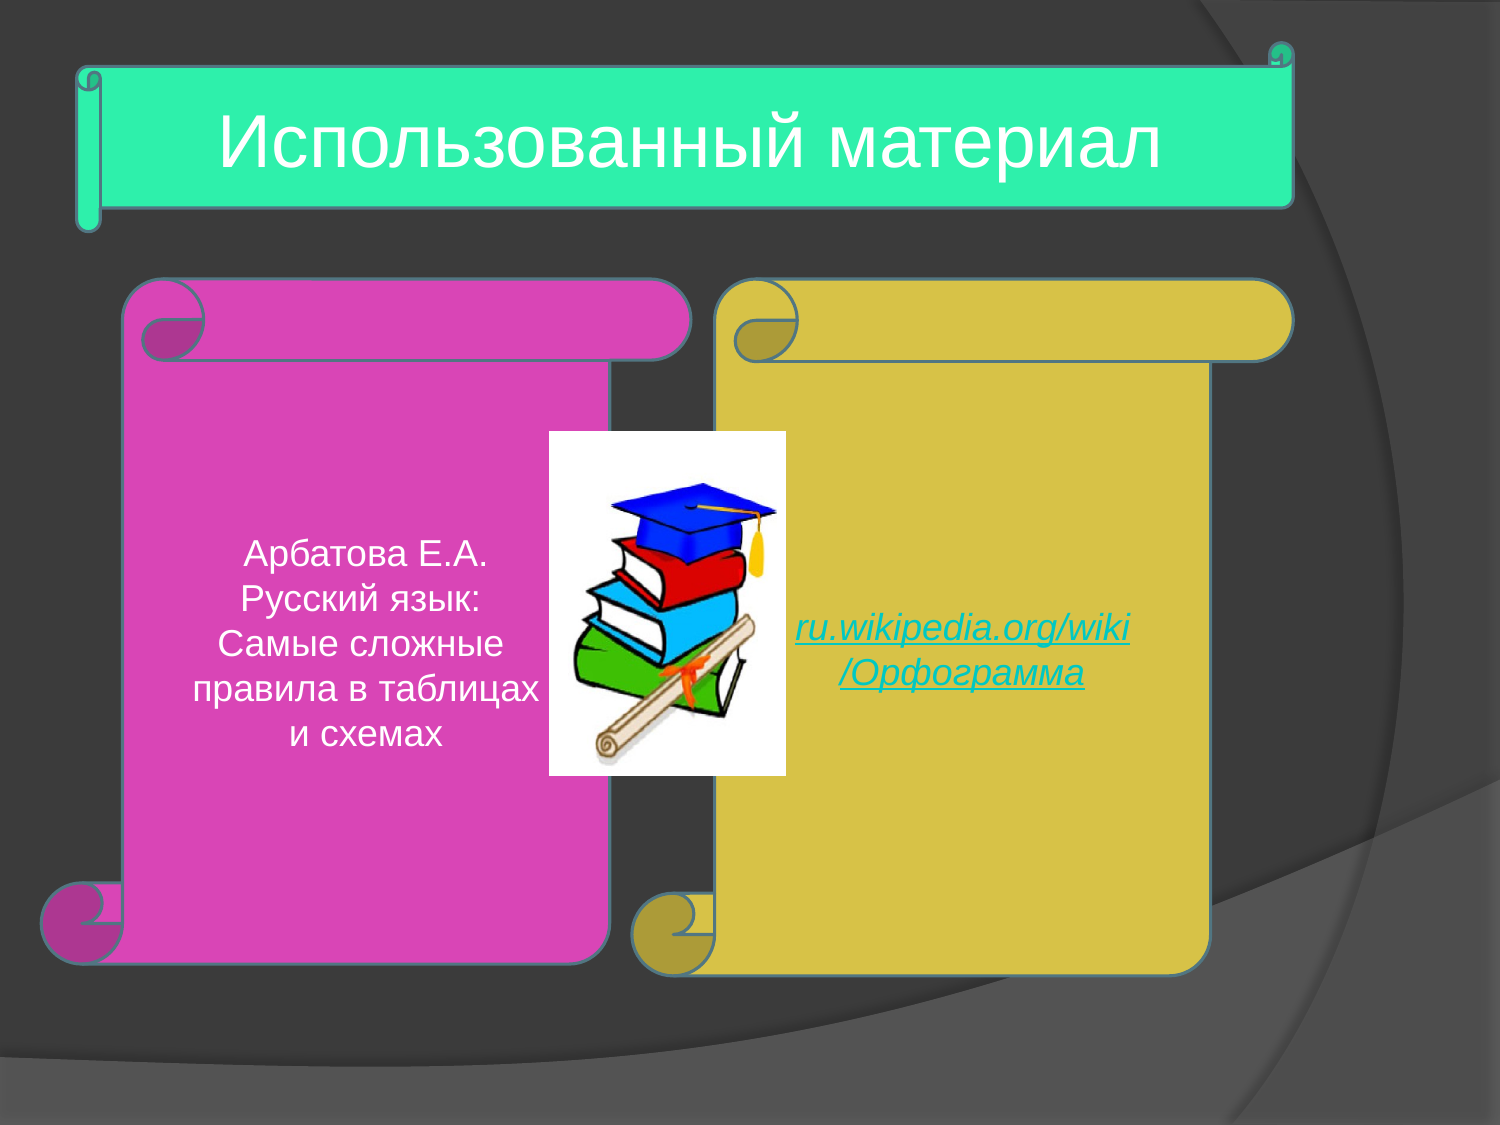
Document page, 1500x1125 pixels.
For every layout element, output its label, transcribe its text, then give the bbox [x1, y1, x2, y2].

text_box Использованный материал [75, 41, 1295, 234]
picture [548, 431, 786, 776]
text_box Арбатова Е.А. Русский язык: Самые сложные правила в таблицах и схемах [39, 277, 693, 966]
text_box ru.wikipedia.org/wiki /Орфограмма [630, 277, 1295, 978]
